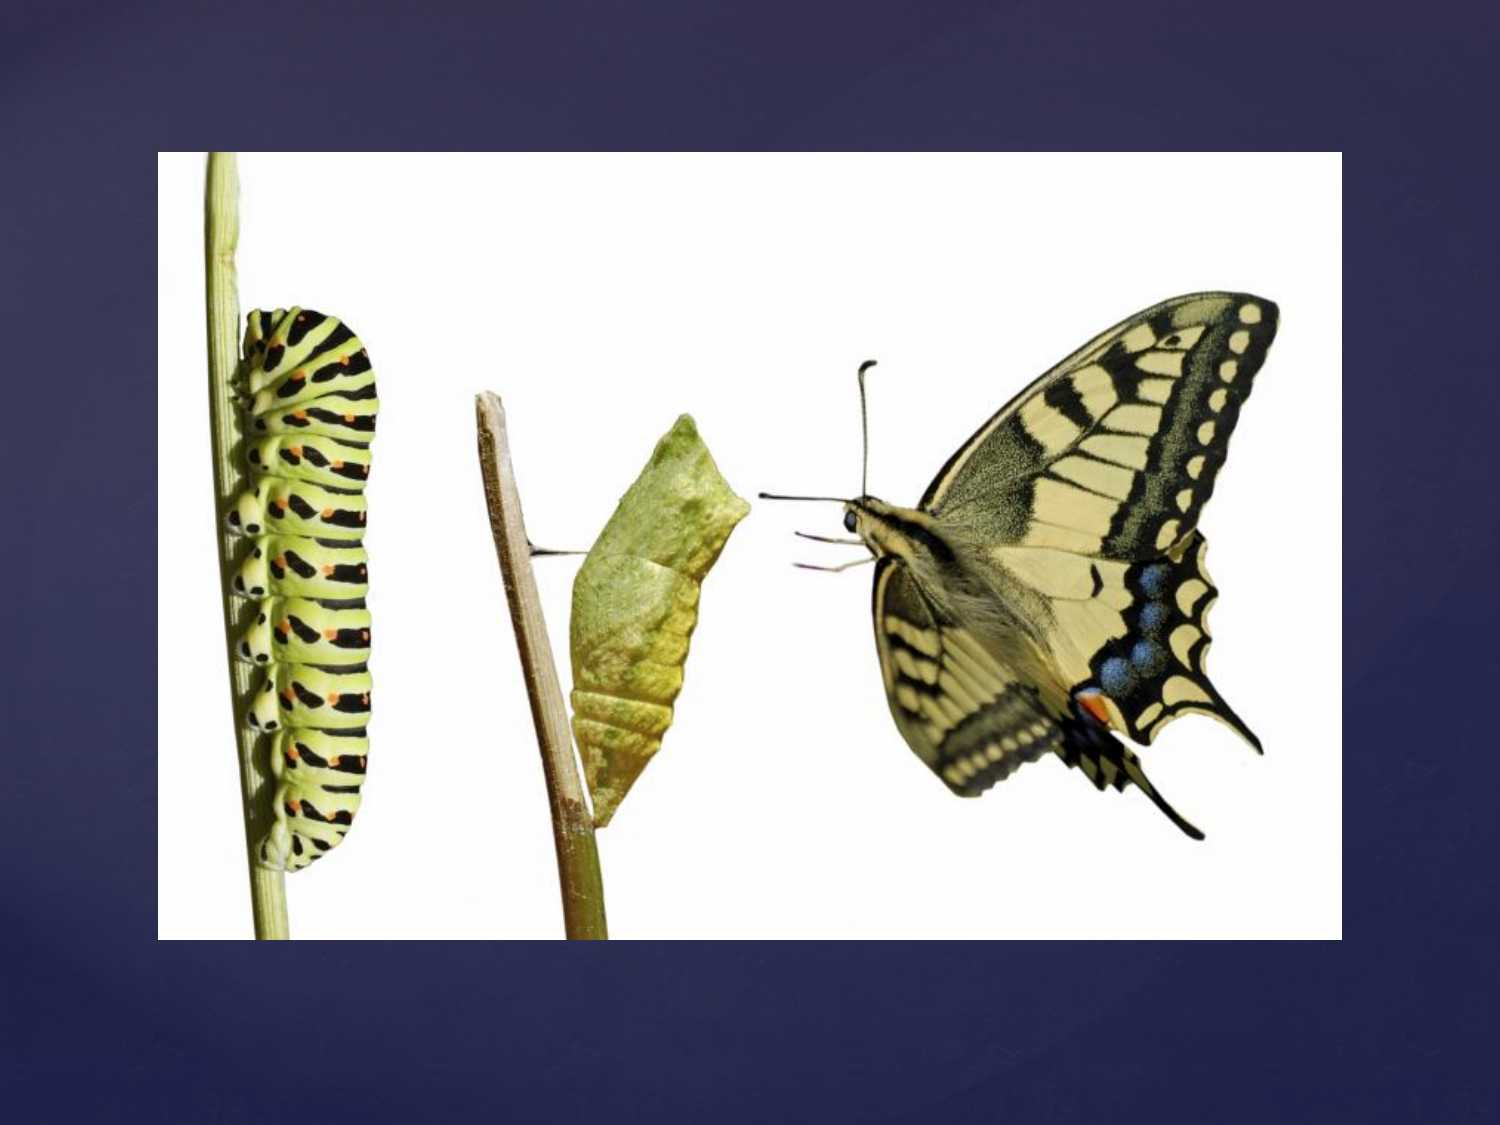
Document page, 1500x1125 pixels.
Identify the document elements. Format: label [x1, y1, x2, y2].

picture [157, 151, 1343, 940]
